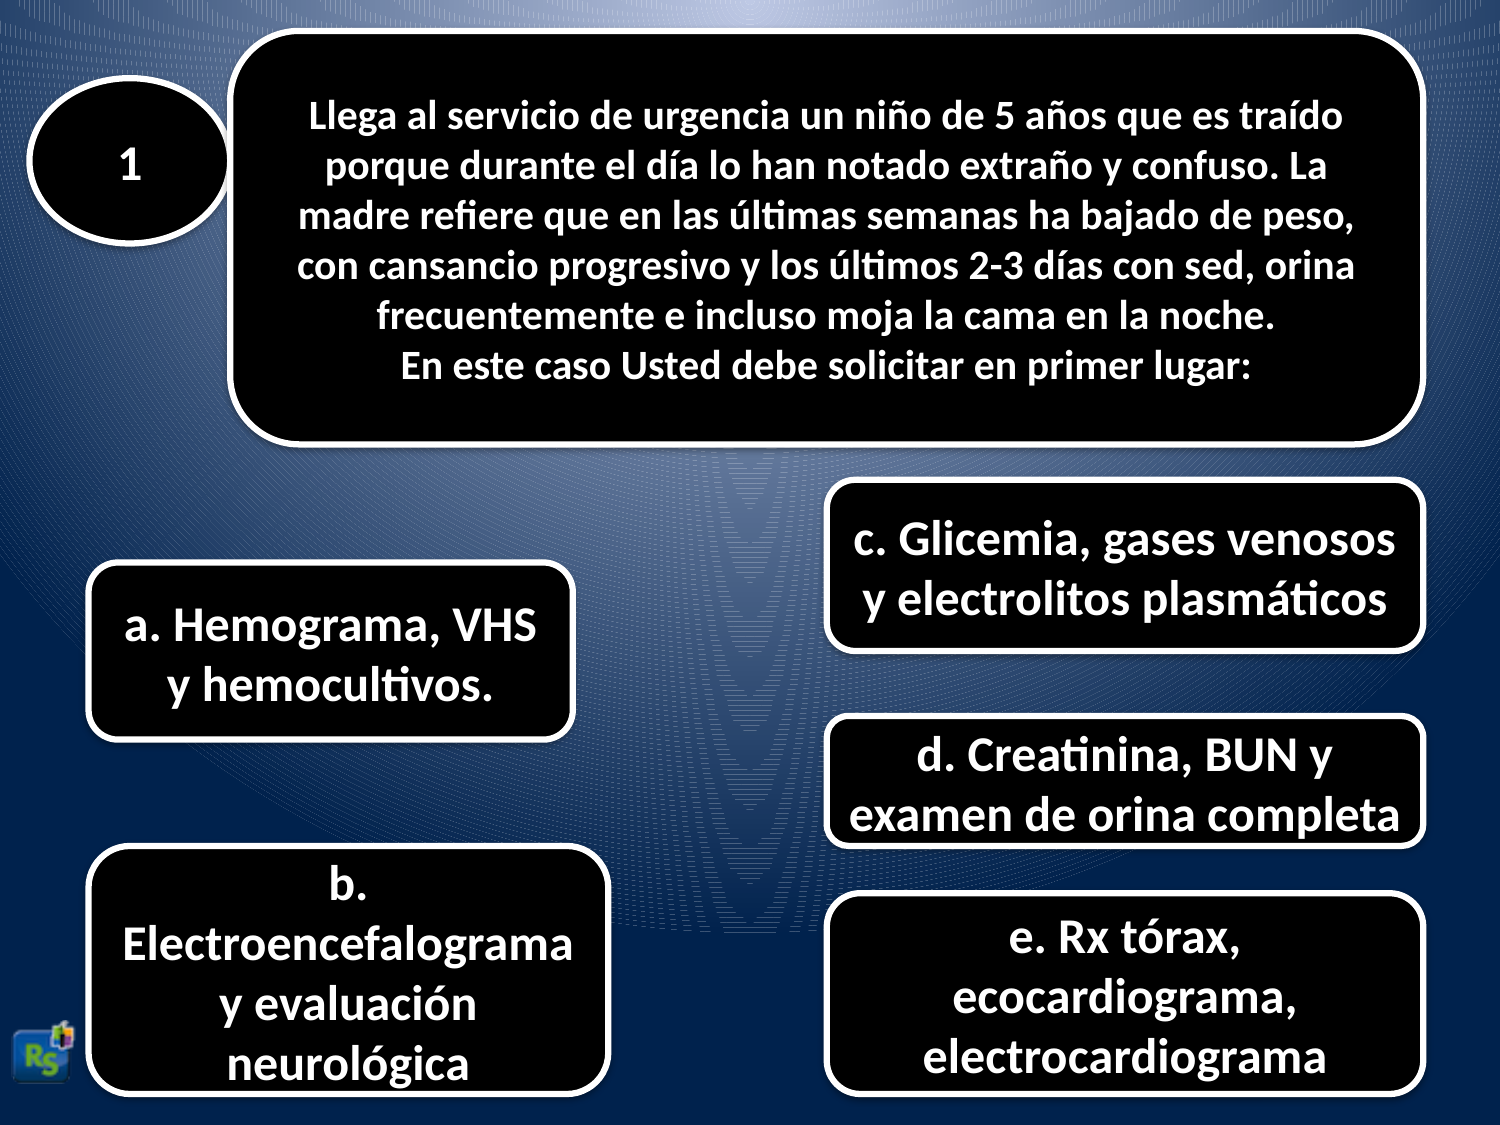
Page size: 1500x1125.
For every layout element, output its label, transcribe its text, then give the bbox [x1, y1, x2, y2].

text_box c. Glicemia, gases venosos y electrolitos plasmáticos [823, 476, 1427, 655]
text_box 1 [26, 74, 222, 247]
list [10, 1020, 78, 1086]
text_box e. Rx tórax, ecocardiograma, electrocardiograma [823, 890, 1427, 1098]
text_box d. Creatinina, BUN y examen de orina completa [823, 712, 1427, 850]
text_box b. Electroencefalograma y evaluación neurológica [85, 842, 612, 1098]
text_box a. Hemograma, VHS y hemocultivos. [85, 559, 576, 743]
text_box Llega al servicio de urgencia un niño de 5 años que es traído porque durante el día lo han notado extraño y confuso. La madre refiere que en las últimas semanas ha bajado de peso, con cansancio progresivo y los últimos 2-3 días con sed, orina frecuentemente e incluso moja la cama en la noche. En este caso Usted debe solicitar en primer lugar: [227, 27, 1427, 448]
